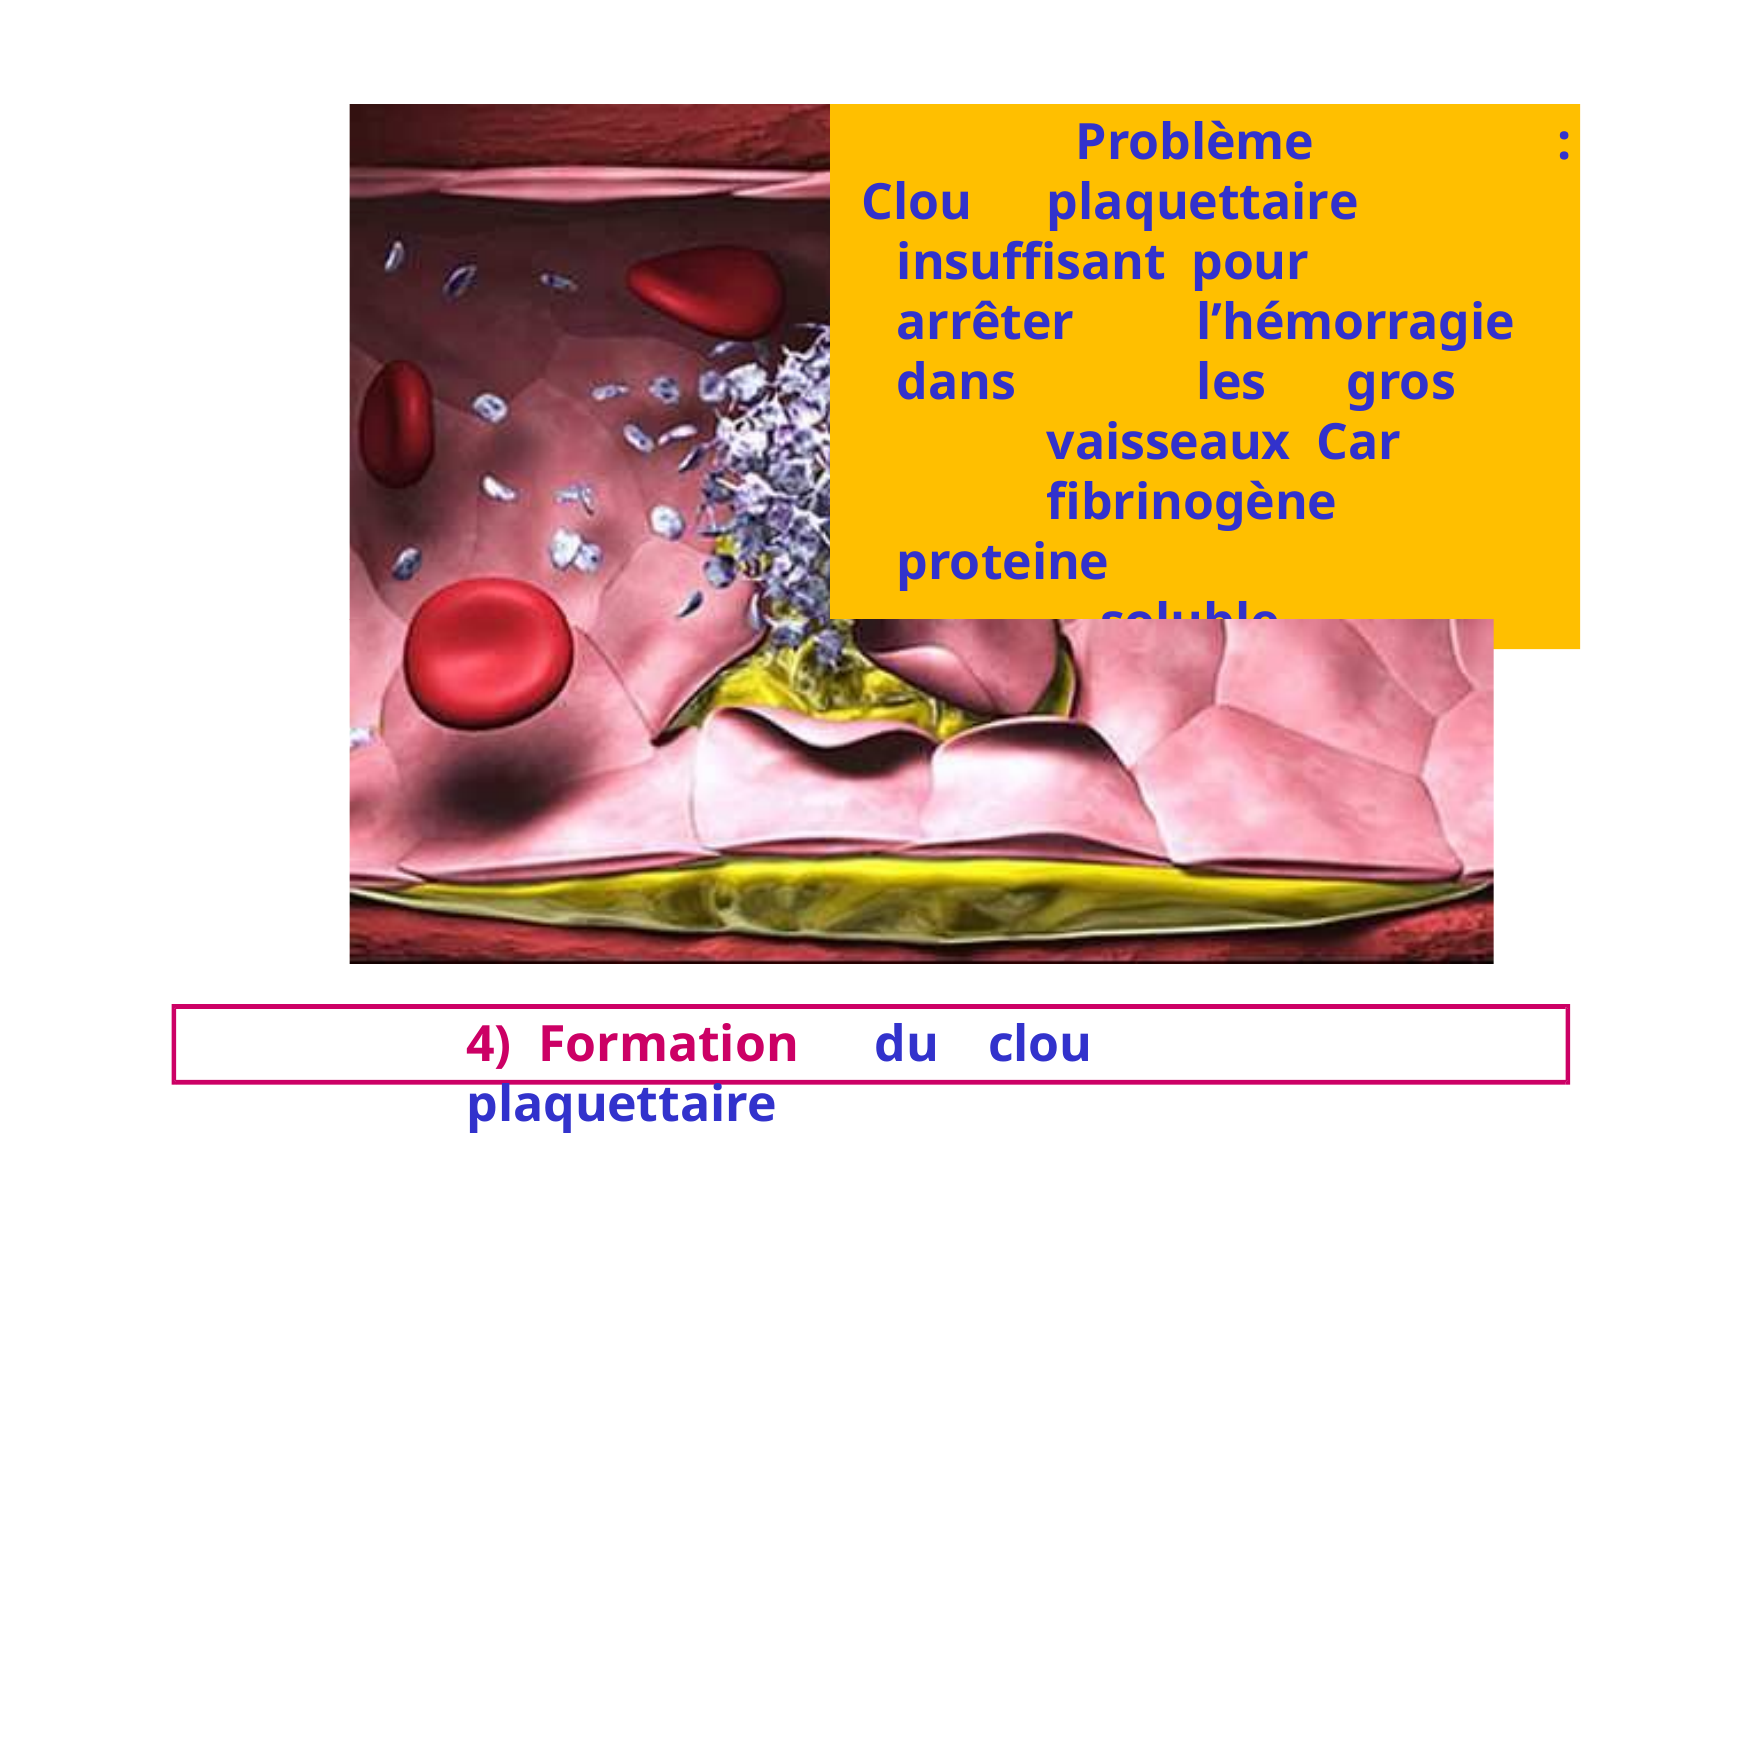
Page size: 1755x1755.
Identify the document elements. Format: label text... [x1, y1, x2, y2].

text_box [171, 1004, 1571, 1085]
text_box Problème : Clou plaquettaire insuffisant pour arrêter l’hémorragie dans les gros vaisseaux Car fibrinogène proteine soluble [830, 104, 1581, 650]
text_box 4) Formation du clou plaquettaire [464, 1009, 1278, 1132]
text_box [349, 104, 830, 619]
text_box [349, 619, 1494, 964]
